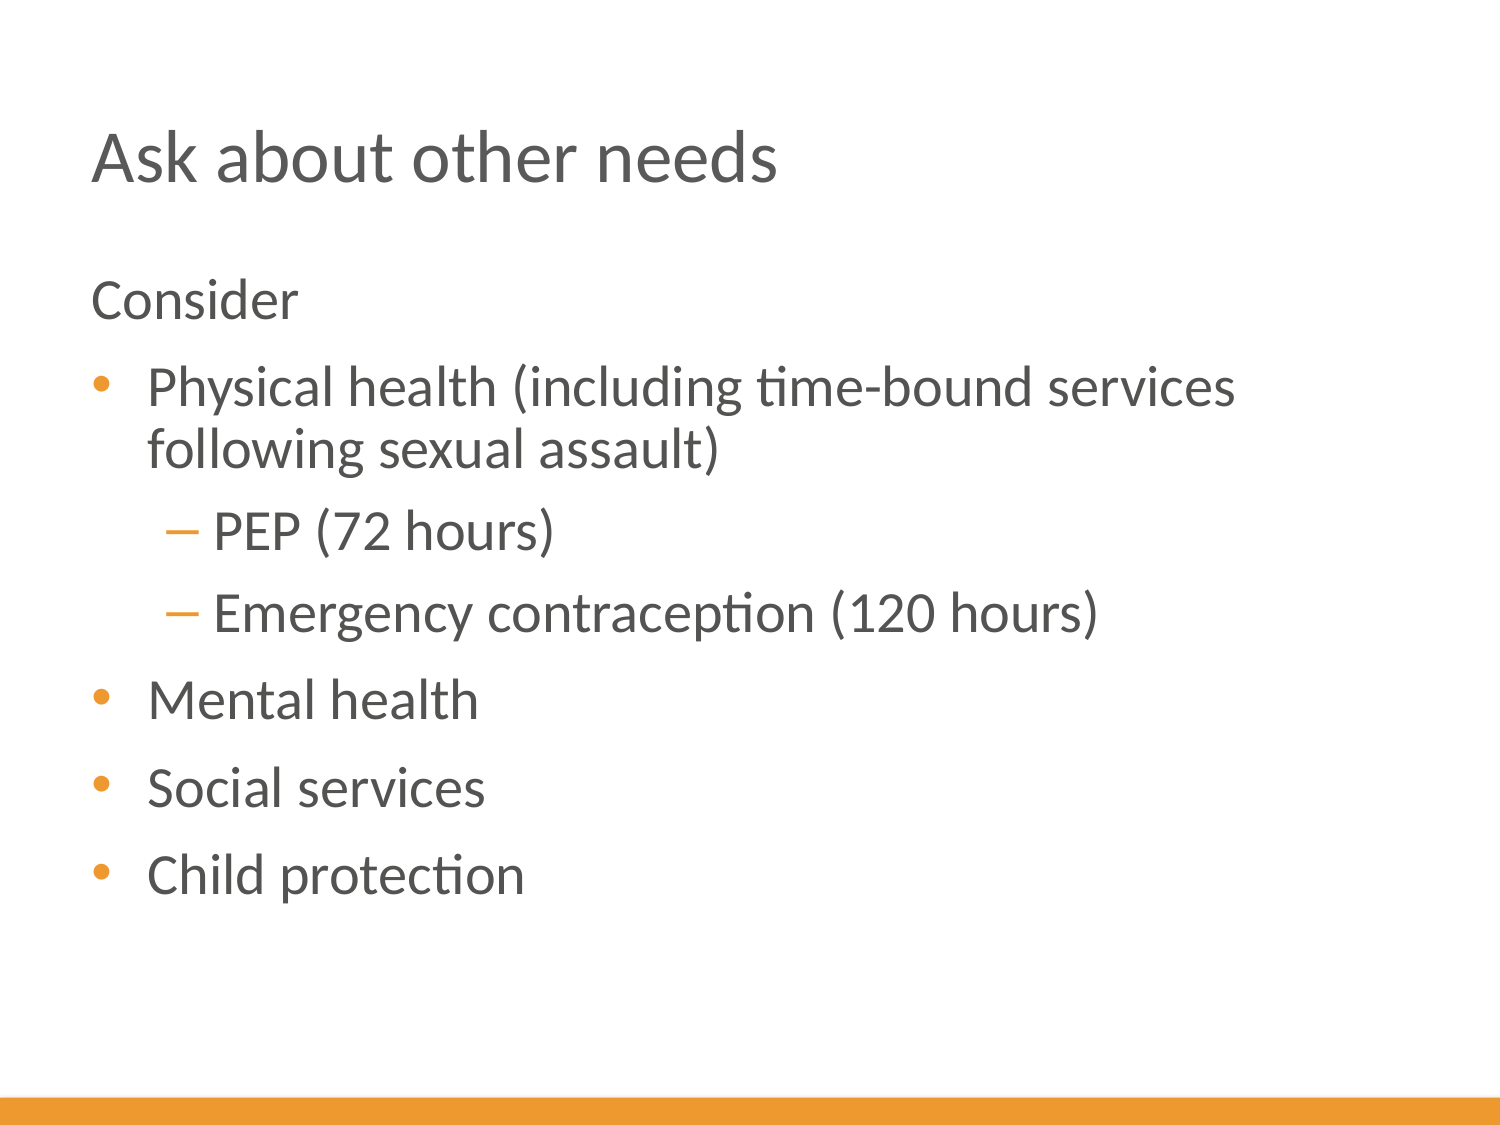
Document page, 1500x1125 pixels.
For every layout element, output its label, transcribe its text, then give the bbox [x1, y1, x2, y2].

title Ask about other needs [76, 73, 1425, 233]
list Consider Physical health (including time-bound services following sexual assault) PEP (72 hours) Emergency contraception (120 hours) Mental health Social services Child protection [76, 260, 1425, 946]
